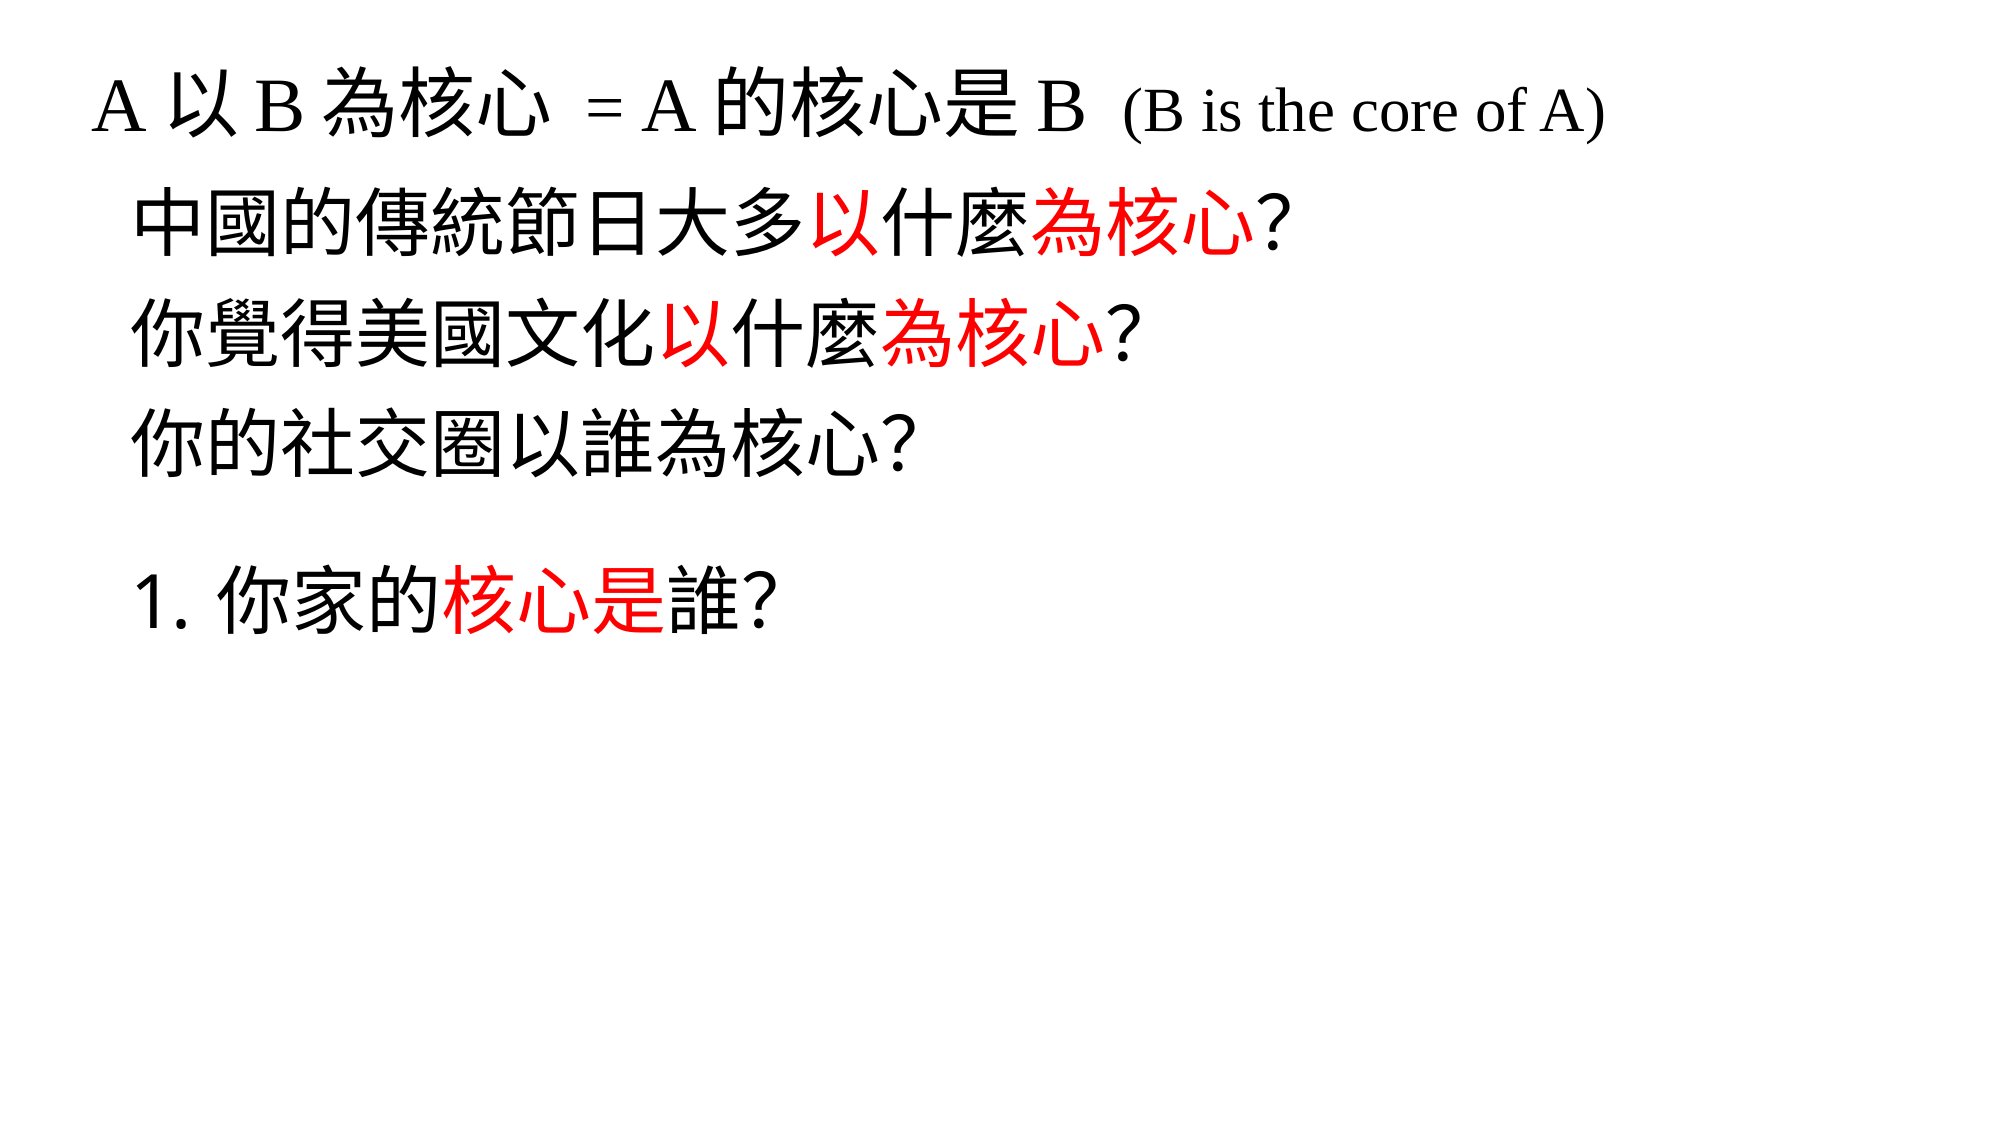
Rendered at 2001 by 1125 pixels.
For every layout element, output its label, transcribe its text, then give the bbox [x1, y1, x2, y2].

title A以B為核心 = A的核心是B (B is the core of A) [76, 34, 1801, 180]
list 中國的傳統節日大多以什麼為核心？ 你覺得美國文化以什麼為核心？ 你的社交圈以誰為核心？ 你家的核心是誰？ [115, 178, 1841, 941]
